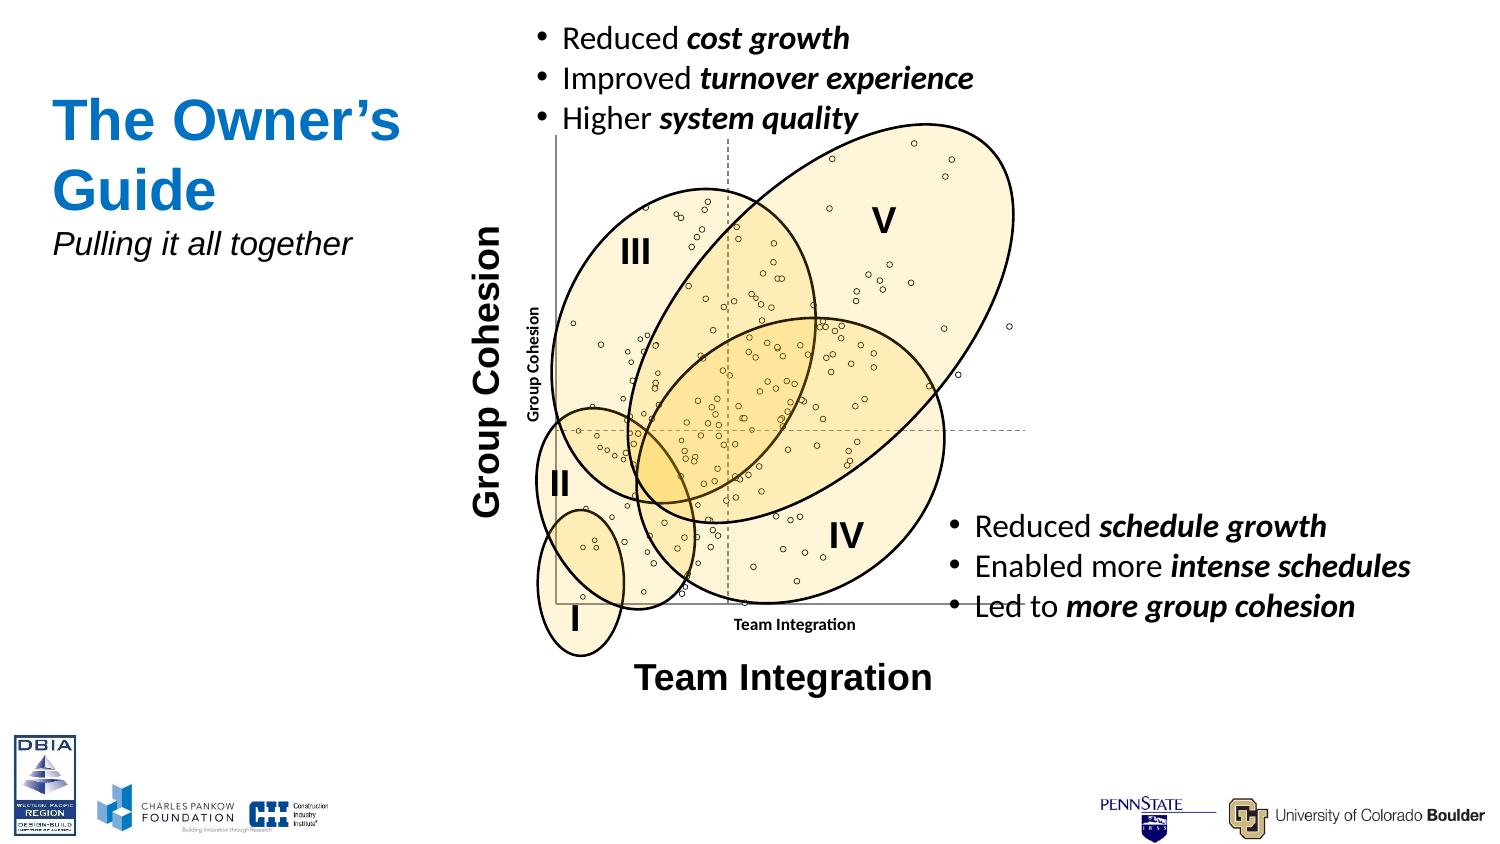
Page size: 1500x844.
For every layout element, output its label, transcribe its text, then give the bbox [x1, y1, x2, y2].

picture [96, 776, 328, 837]
picture [12, 734, 77, 837]
picture [450, 122, 1050, 721]
text_box Reduced schedule growth Enabled more intense schedules Led to more group cohesion [1054, 496, 1450, 632]
title The Owner’s Guide Pulling it all together [37, 82, 440, 262]
text_box Reduced cost growth Improved turnover experience Higher system quality [512, 8, 1010, 121]
picture [1228, 792, 1488, 844]
picture [1100, 792, 1218, 844]
